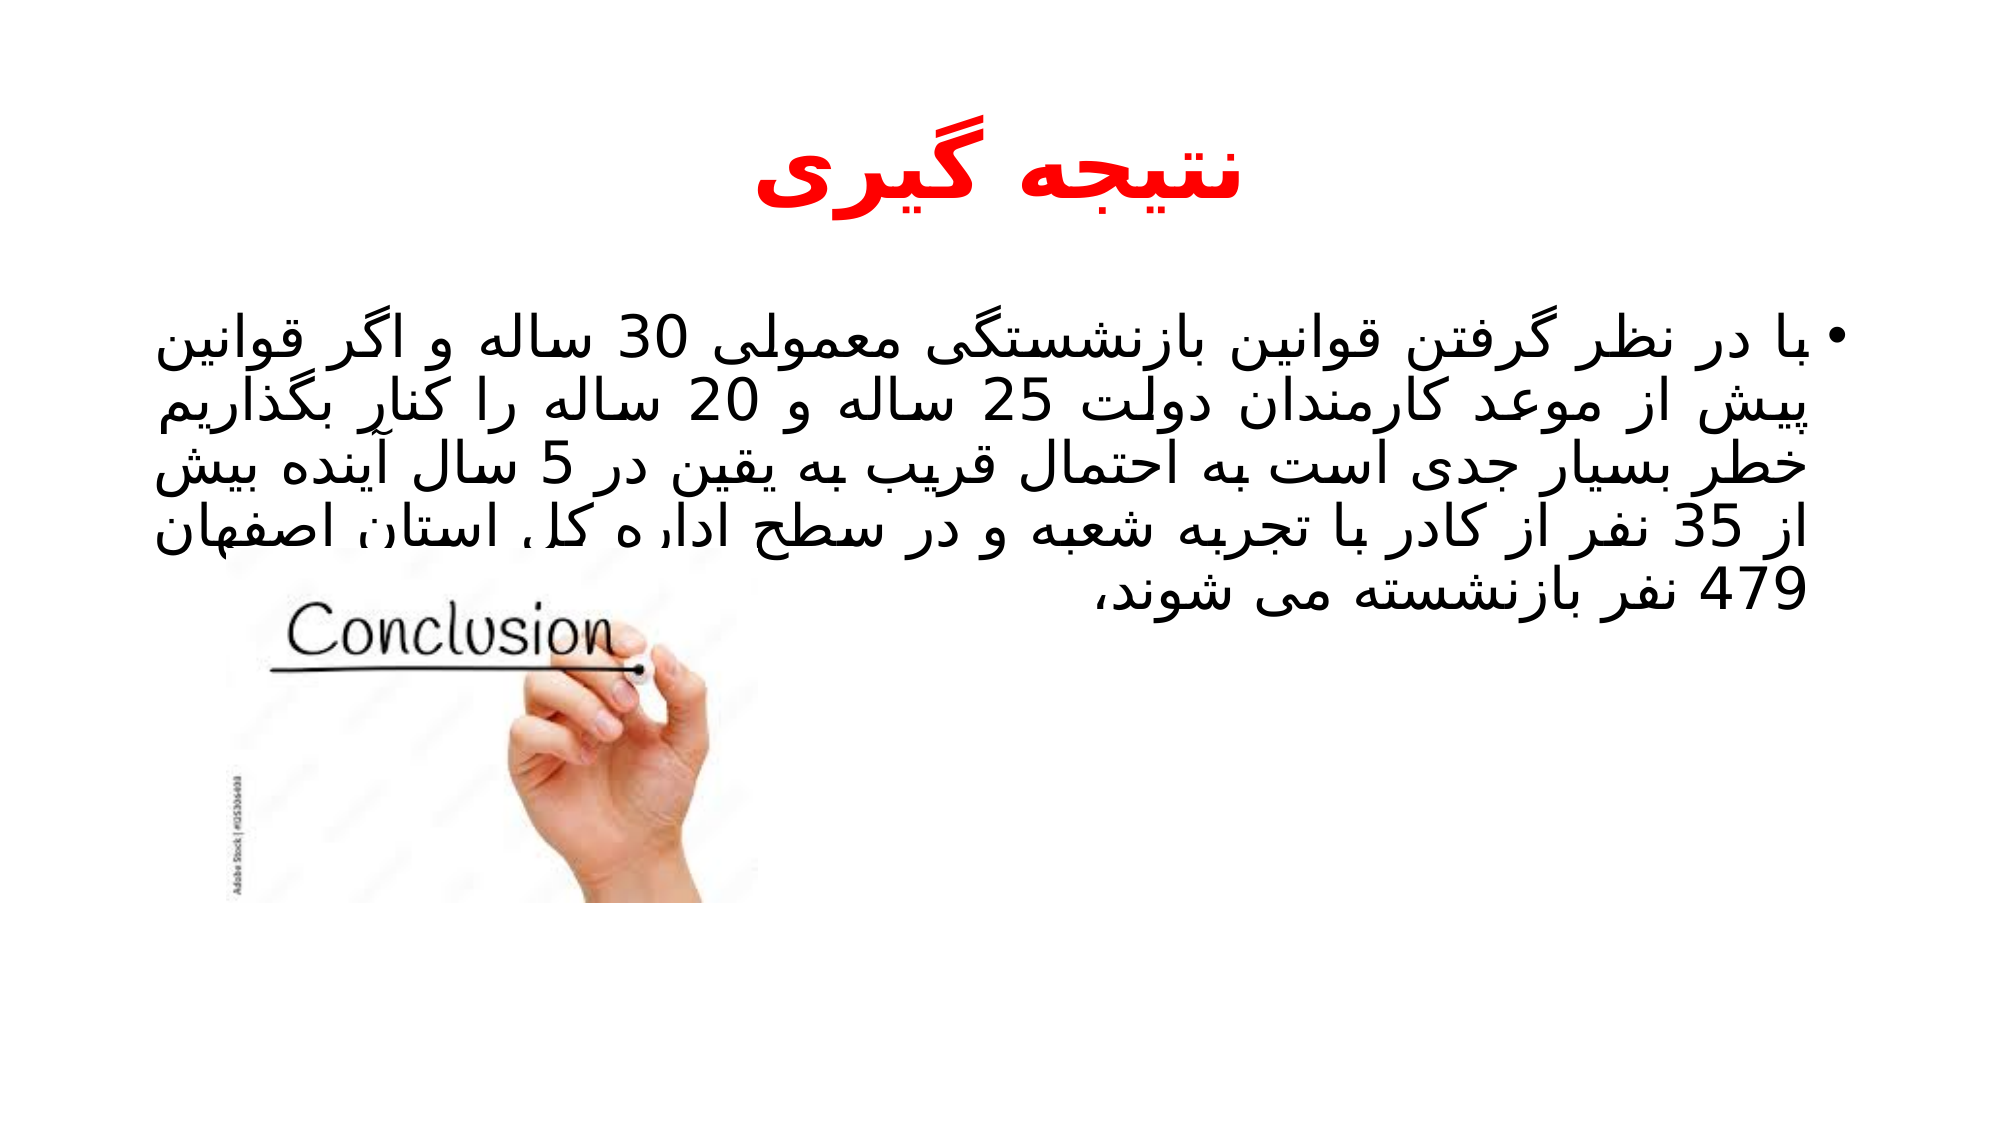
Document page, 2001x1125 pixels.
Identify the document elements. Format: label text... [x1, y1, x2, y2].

picture [226, 548, 758, 903]
title نتیجه گیری [137, 59, 1863, 278]
list با در نظر گرفتن قوانین بازنشستگی معمولی 30 ساله و اگر قوانین پیش از موعد کارمندان دولت 25 ساله و 20 ساله را کنار بگذاریم خطر بسیار جدی است به احتمال قریب به یقین در 5 سال آینده بیش از 35 نفر از کادر با تجربه شعبه و در سطح اداره کل استان اصفهان 479 نفر بازنشسته می شوند، [137, 299, 1863, 1014]
